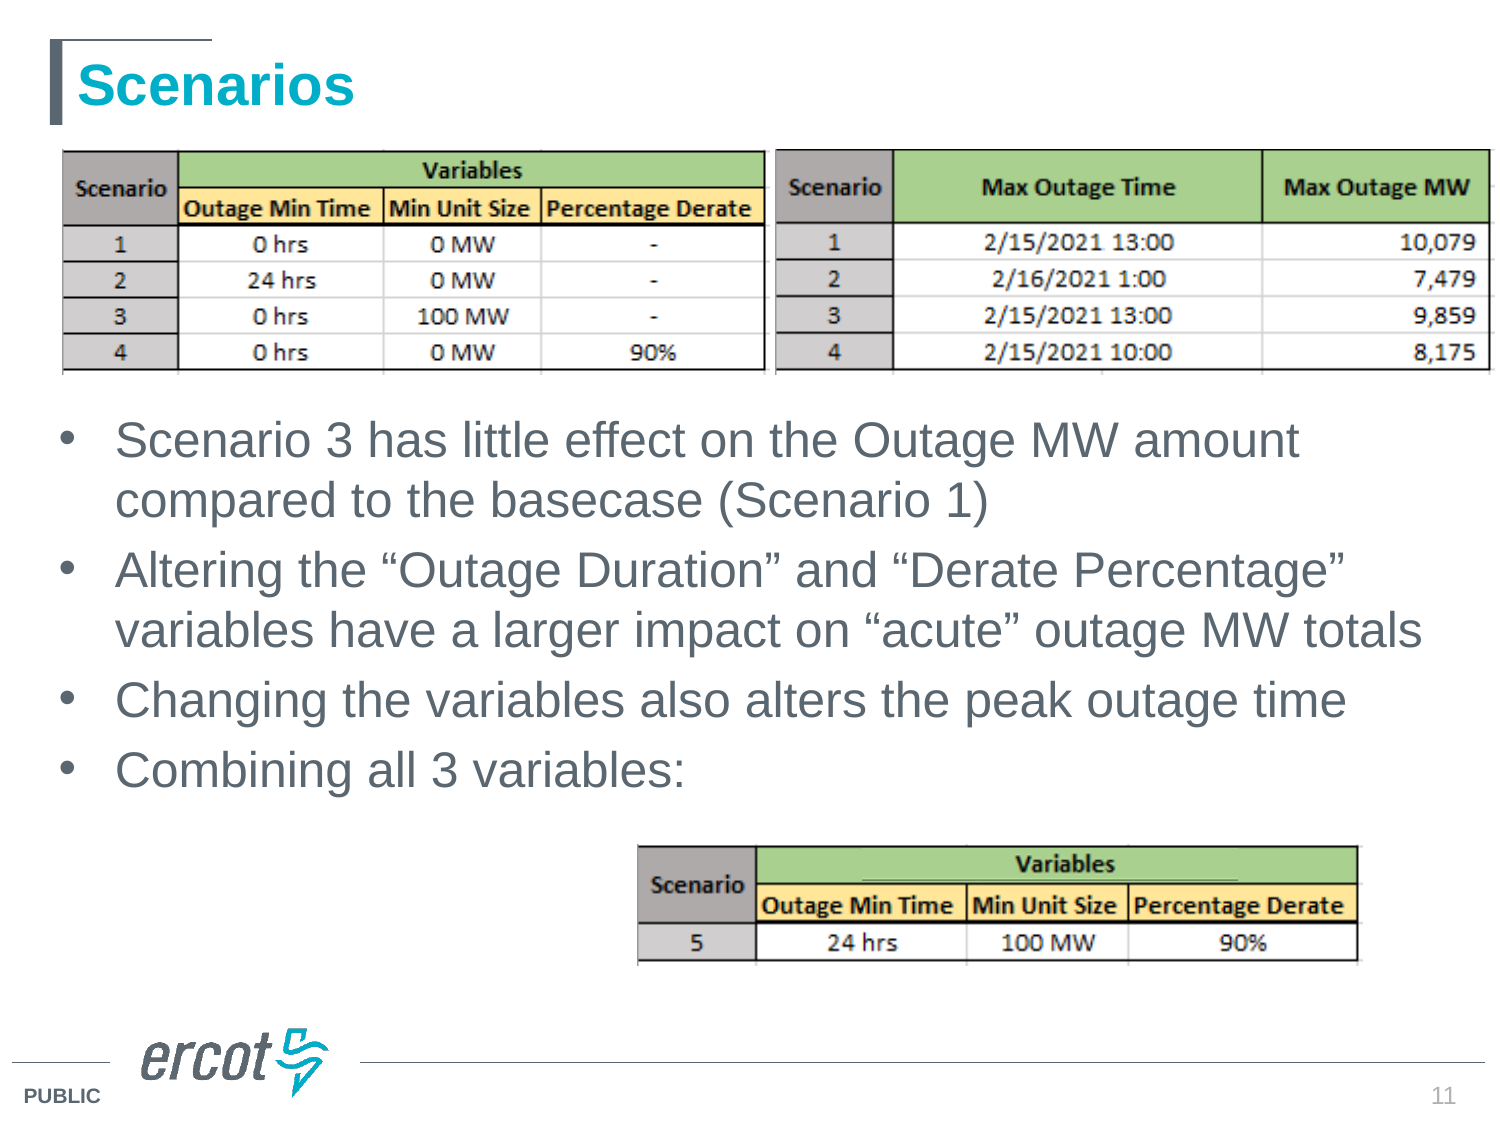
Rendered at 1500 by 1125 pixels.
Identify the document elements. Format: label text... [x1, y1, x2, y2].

picture [774, 149, 1496, 375]
picture [62, 149, 770, 376]
slide_number 11 [1400, 1076, 1488, 1113]
list Scenario 3 has little effect on the Outage MW amount compared to the basecase (Scenario 1) Altering the “Outage Duration” and “Derate Percentage” variables have a larger impact on “acute” outage MW totals Changing the variables also alters the peak outage time Combining all 3 variables: [43, 399, 1444, 975]
picture [637, 844, 1363, 966]
title Scenarios [62, 39, 1450, 125]
picture [137, 1024, 332, 1100]
